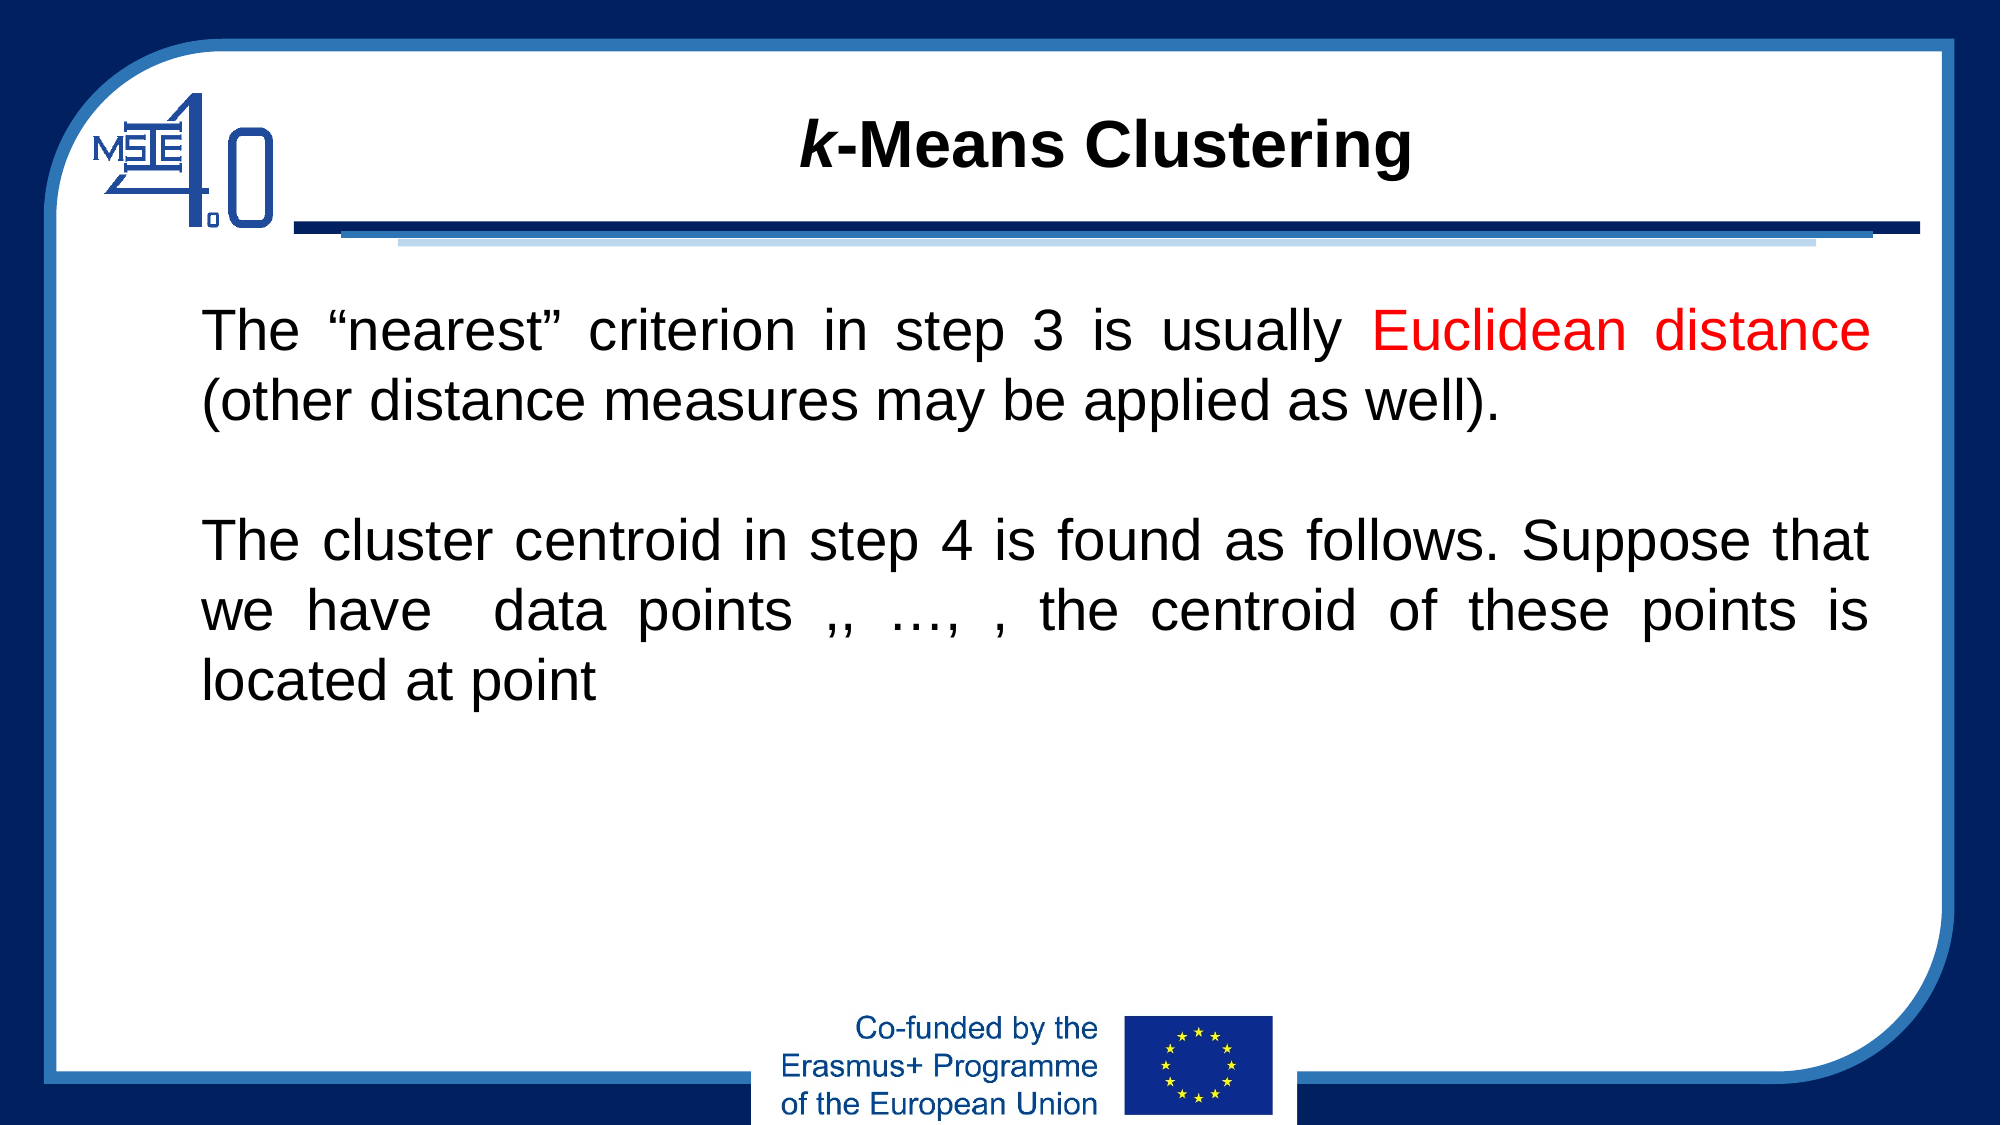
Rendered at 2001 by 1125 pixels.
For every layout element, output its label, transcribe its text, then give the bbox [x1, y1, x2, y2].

picture [751, 1003, 1298, 1125]
title k-Means Clustering [294, 73, 1921, 220]
